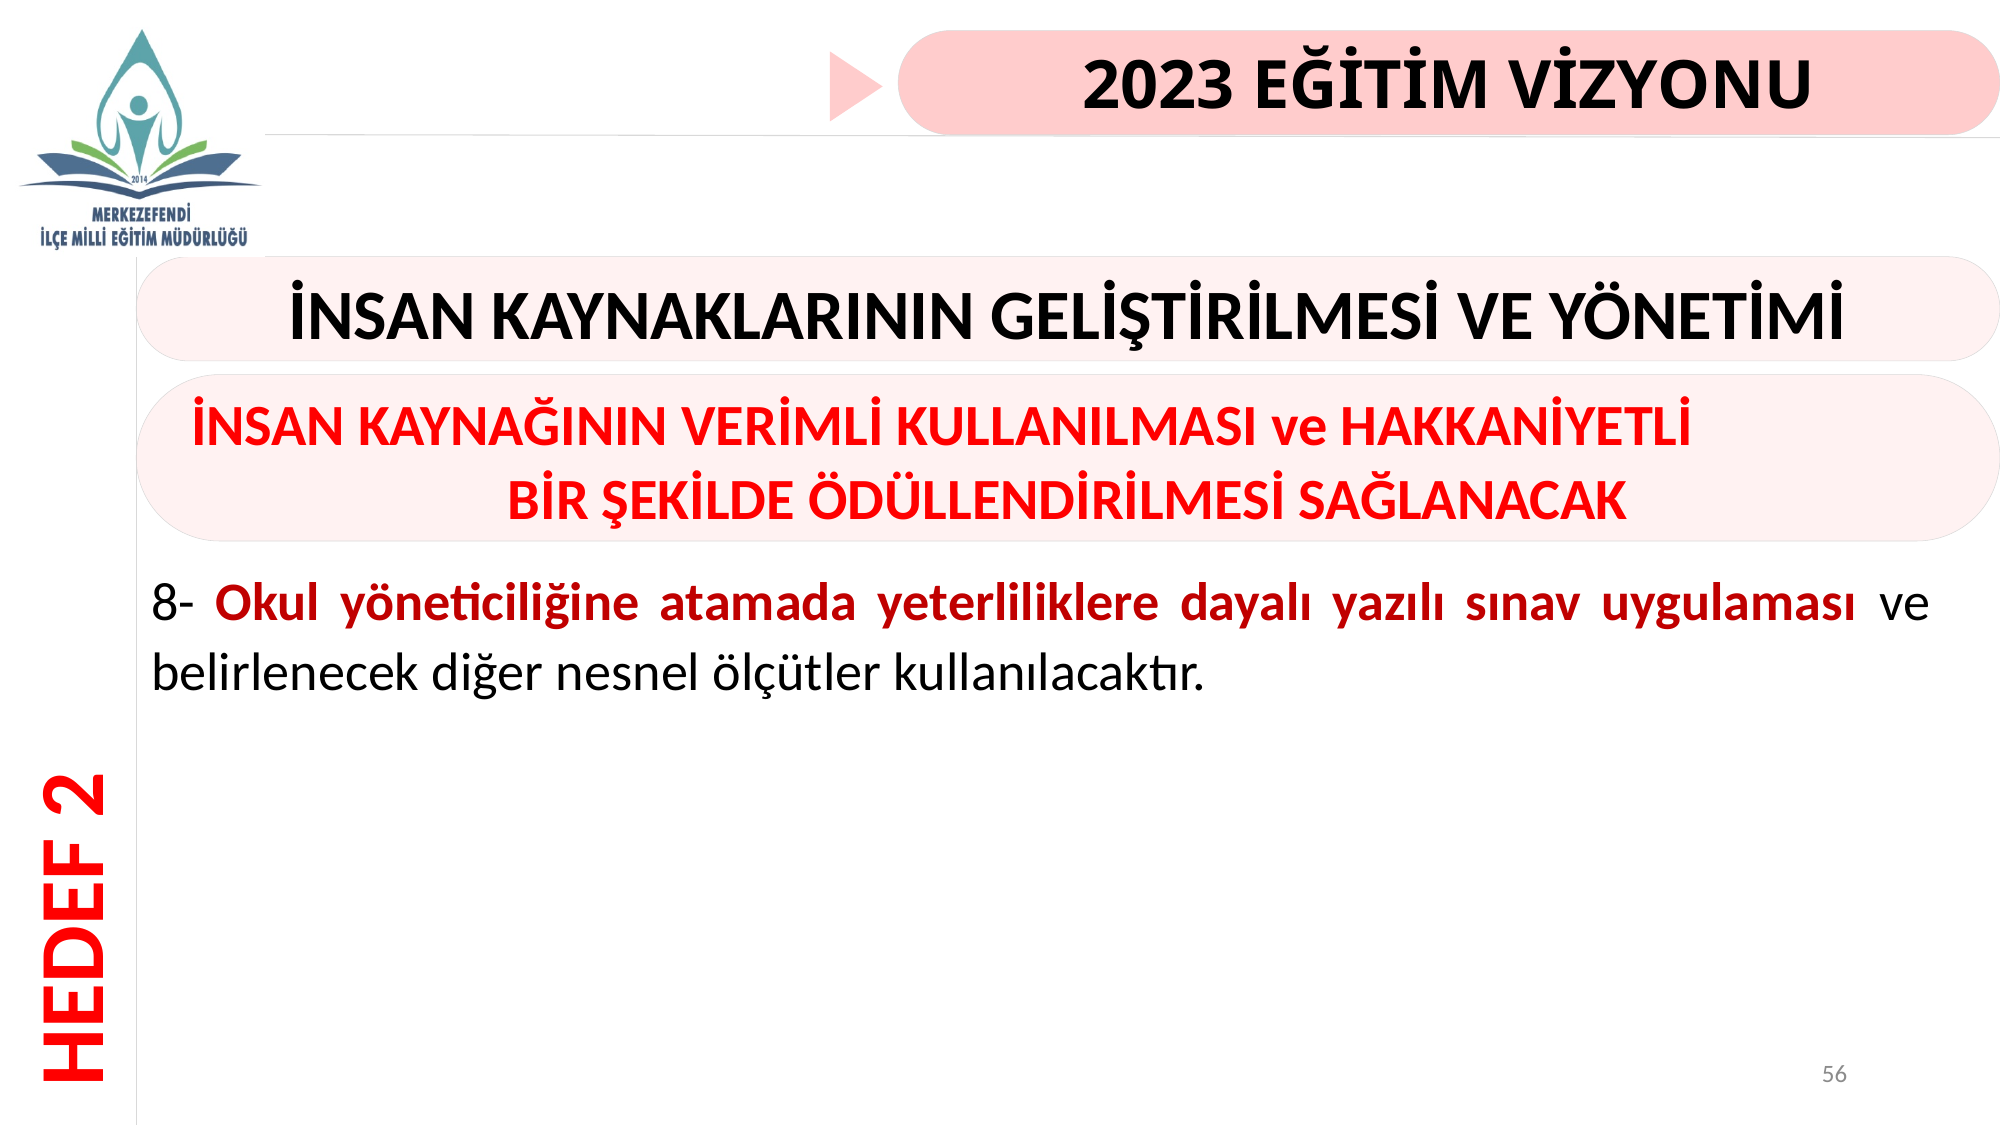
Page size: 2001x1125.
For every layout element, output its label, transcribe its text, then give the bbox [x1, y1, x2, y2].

text_box 2023 EĞİTİM VİZYONU [898, 34, 2000, 130]
text_box İNSAN KAYNAĞININ VERİMLİ KULLANILMASI ve HAKKANİYETLİ BİR ŞEKİLDE ÖDÜLLENDİRİLMESİ SAĞLANACAK [137, 374, 2000, 539]
text_box [929, 29, 1970, 34]
text_box [828, 49, 885, 124]
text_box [265, 134, 2000, 138]
text_box 8- Okul yöneticiliğine atamada yeterliliklere dayalı yazılı sınav uygulaması ve belirlenecek diğer nesnel ölçütler kullanılacaktır. [137, 554, 1945, 709]
text_box [197, 539, 1940, 543]
text_box HEDEF 2 [4, 756, 130, 1101]
slide_number 56 [1412, 1042, 1863, 1103]
text_box İNSAN KAYNAKLARININ GELİŞTİRİLMESİ VE YÖNETİMİ [137, 255, 2000, 362]
picture [9, 16, 265, 257]
text_box [926, 130, 1972, 134]
